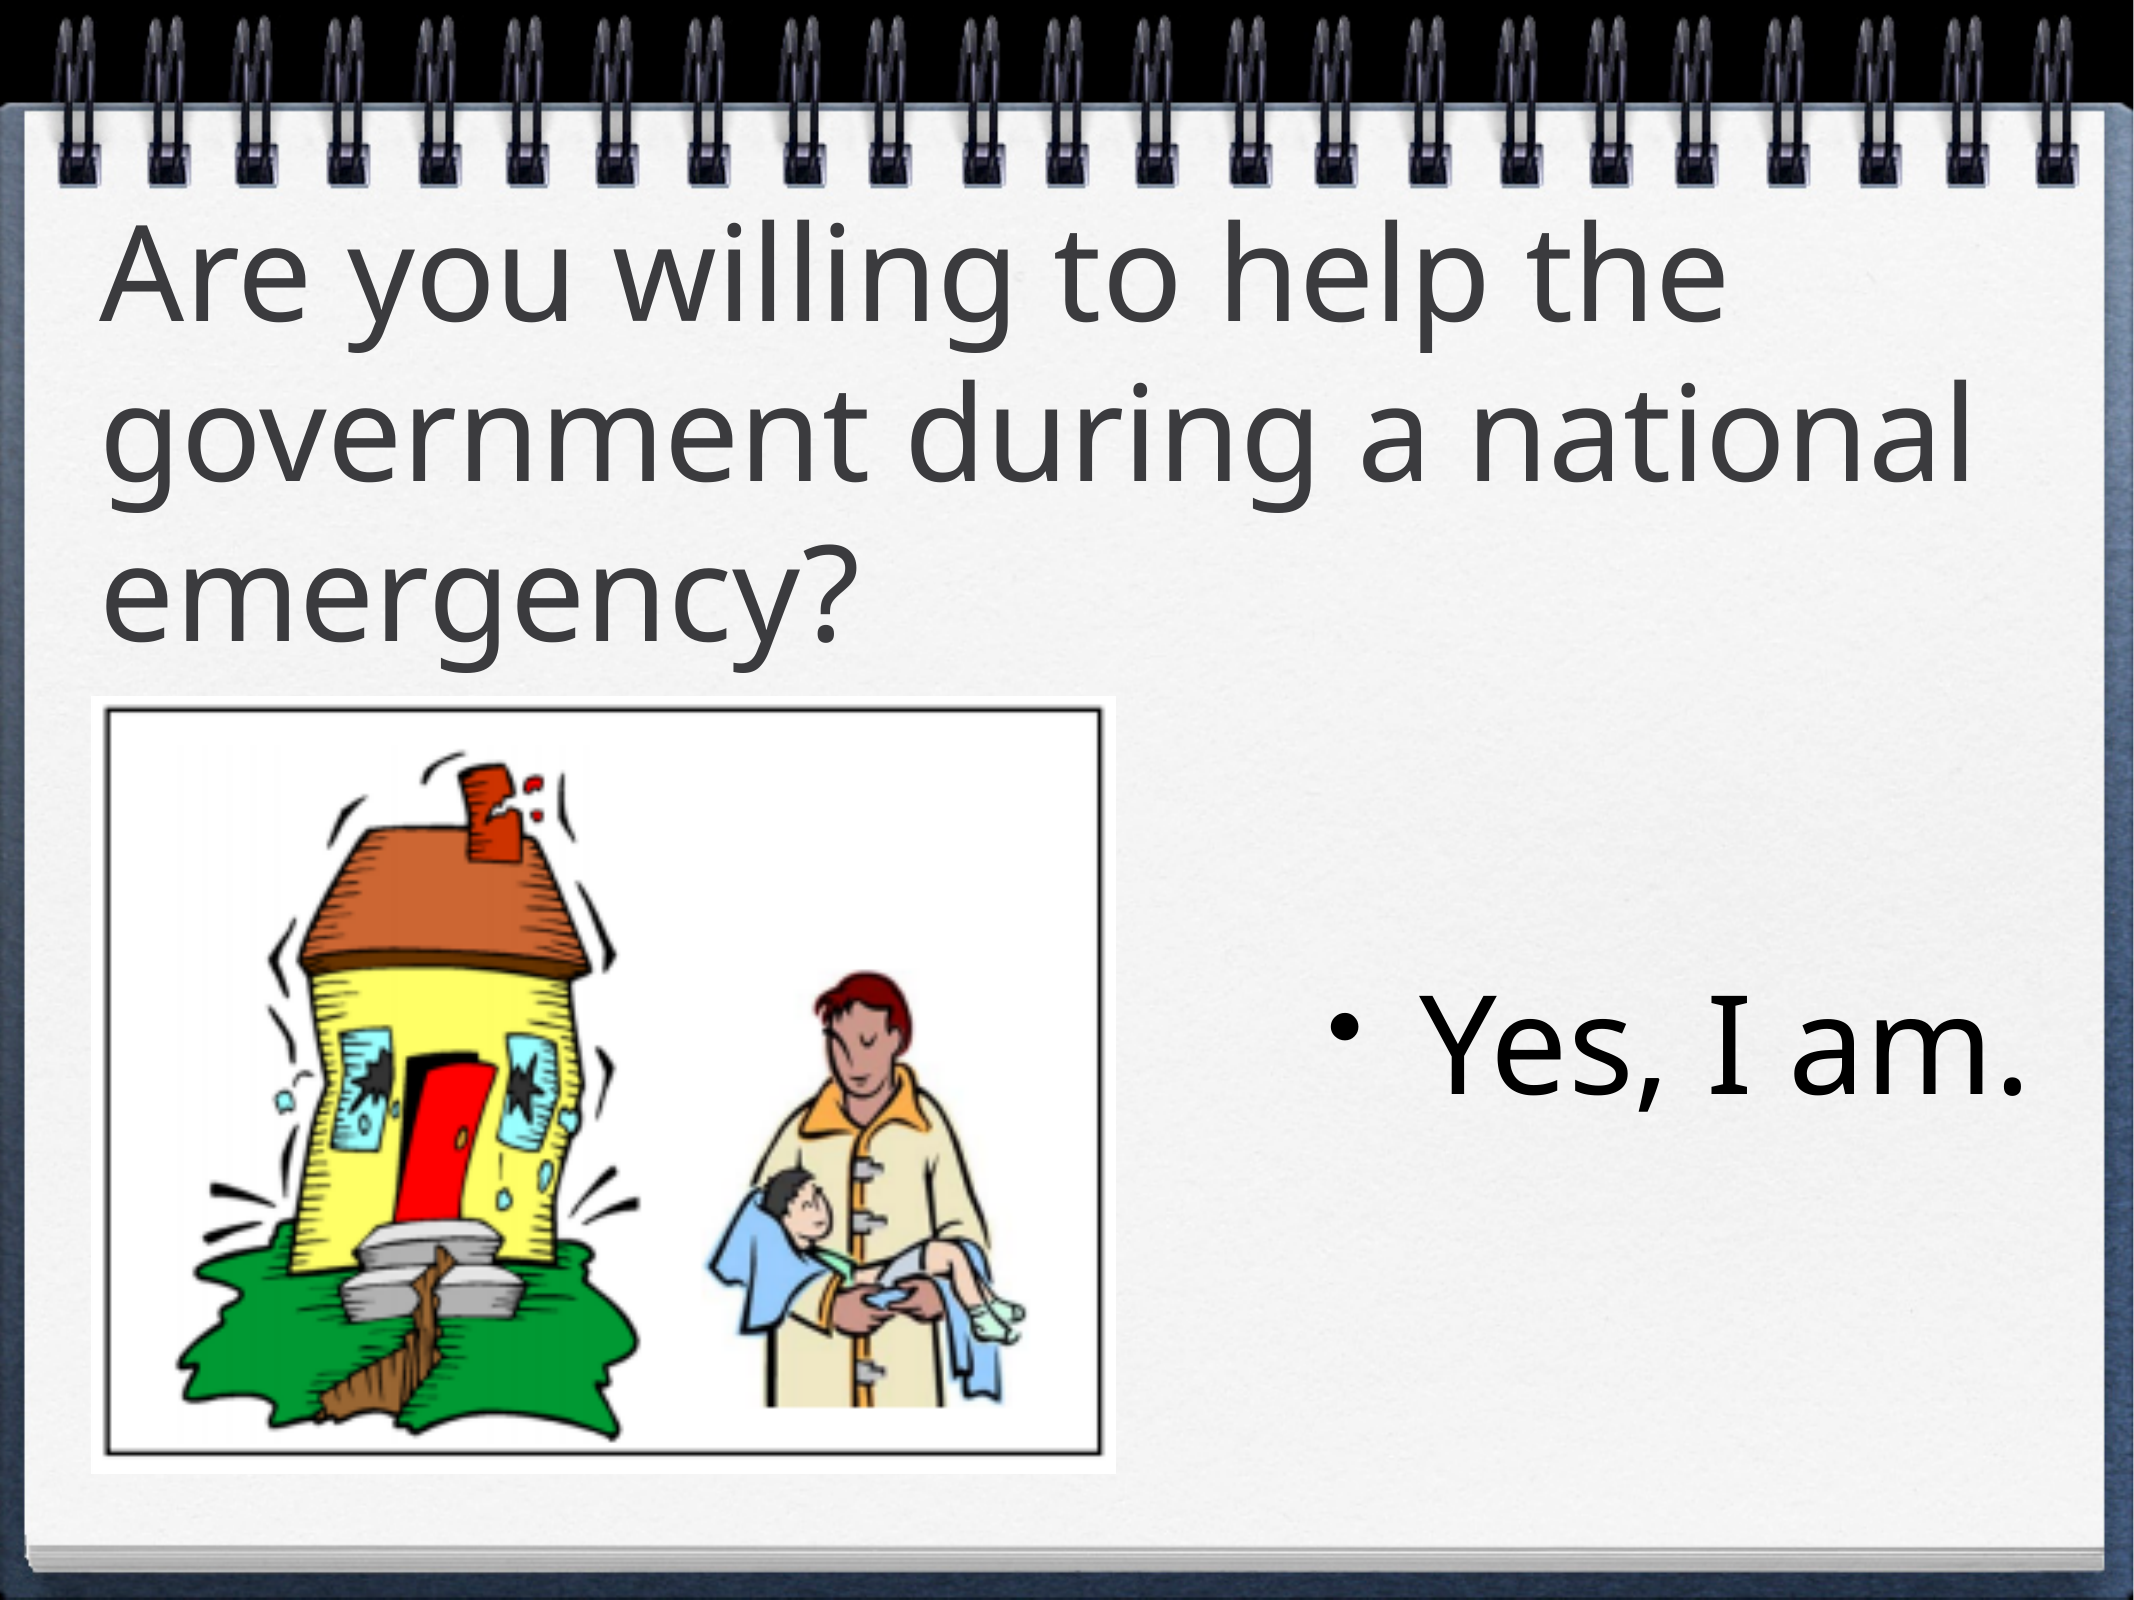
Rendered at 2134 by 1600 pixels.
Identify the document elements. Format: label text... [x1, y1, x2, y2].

title Are you willing to help the government during a national emergency? [91, 287, 2055, 569]
list Yes, I am. [1291, 575, 2055, 1505]
picture [0, 0, 2134, 1600]
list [91, 695, 1117, 1474]
